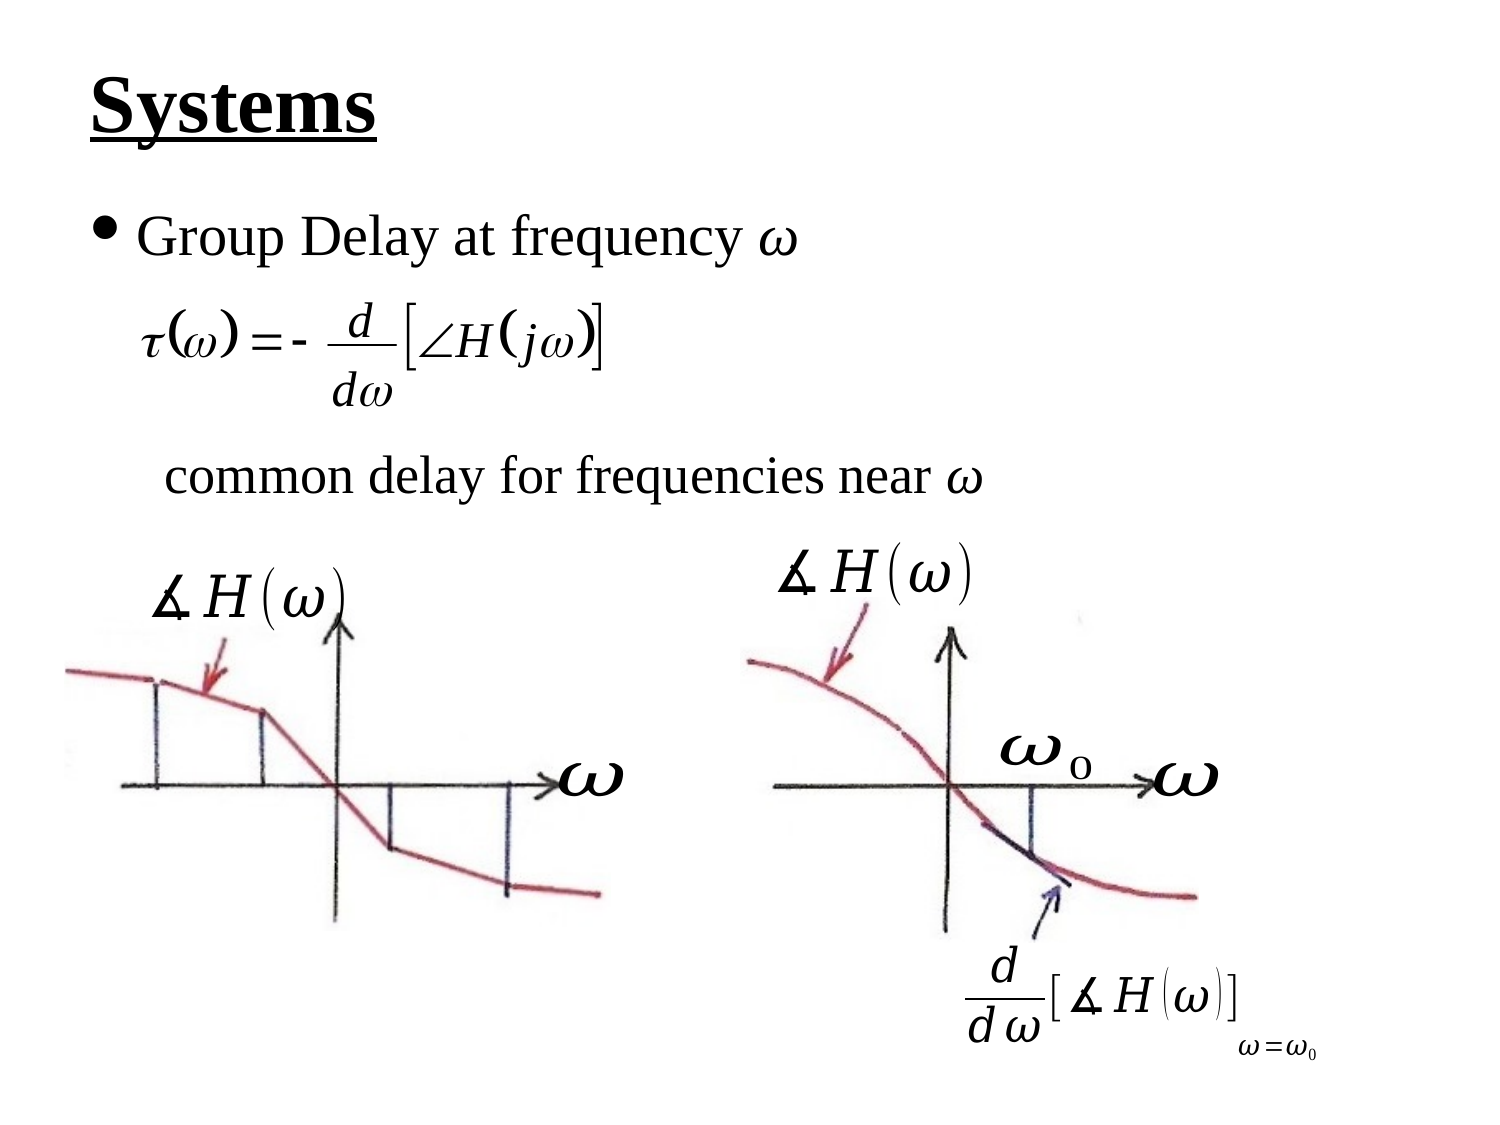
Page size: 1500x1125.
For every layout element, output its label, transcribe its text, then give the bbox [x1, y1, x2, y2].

picture [739, 597, 1200, 943]
picture [64, 608, 612, 931]
text_box Systems [0, 0, 1500, 157]
text_box Group Delay at frequency ω [0, 189, 1500, 275]
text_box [135, 290, 612, 417]
text_box common delay for frequencies near ω [0, 432, 1500, 513]
